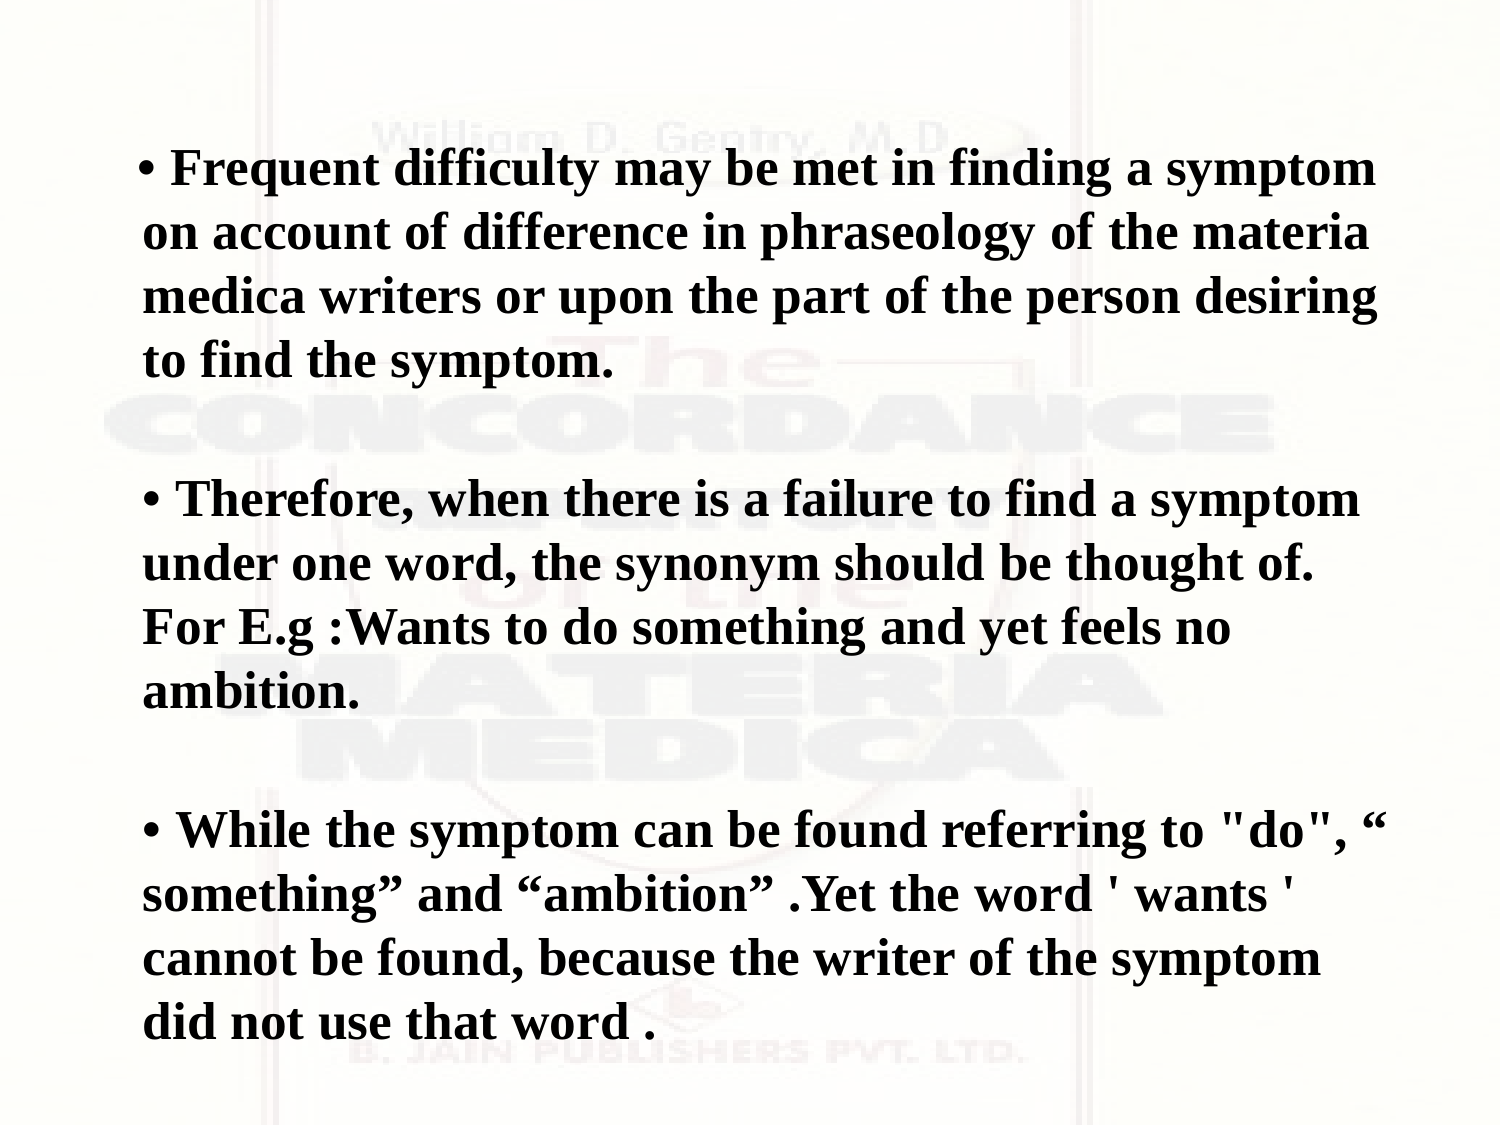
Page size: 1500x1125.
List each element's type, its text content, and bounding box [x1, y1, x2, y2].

list • Frequent difficulty may be met in finding a symptom on account of difference in phraseology of the materia medica writers or upon the part of the person desiring to find the symptom. • Therefore, when there is a failure to find a symptom under one word, the synonym should be thought of. For E.g :Wants to do something and yet feels no ambition. • While the symptom can be found referring to "do", “ something” and “ambition” .Yet the word ' wants ' cannot be found, because the writer of the symptom did not use that word . [75, 125, 1425, 1125]
